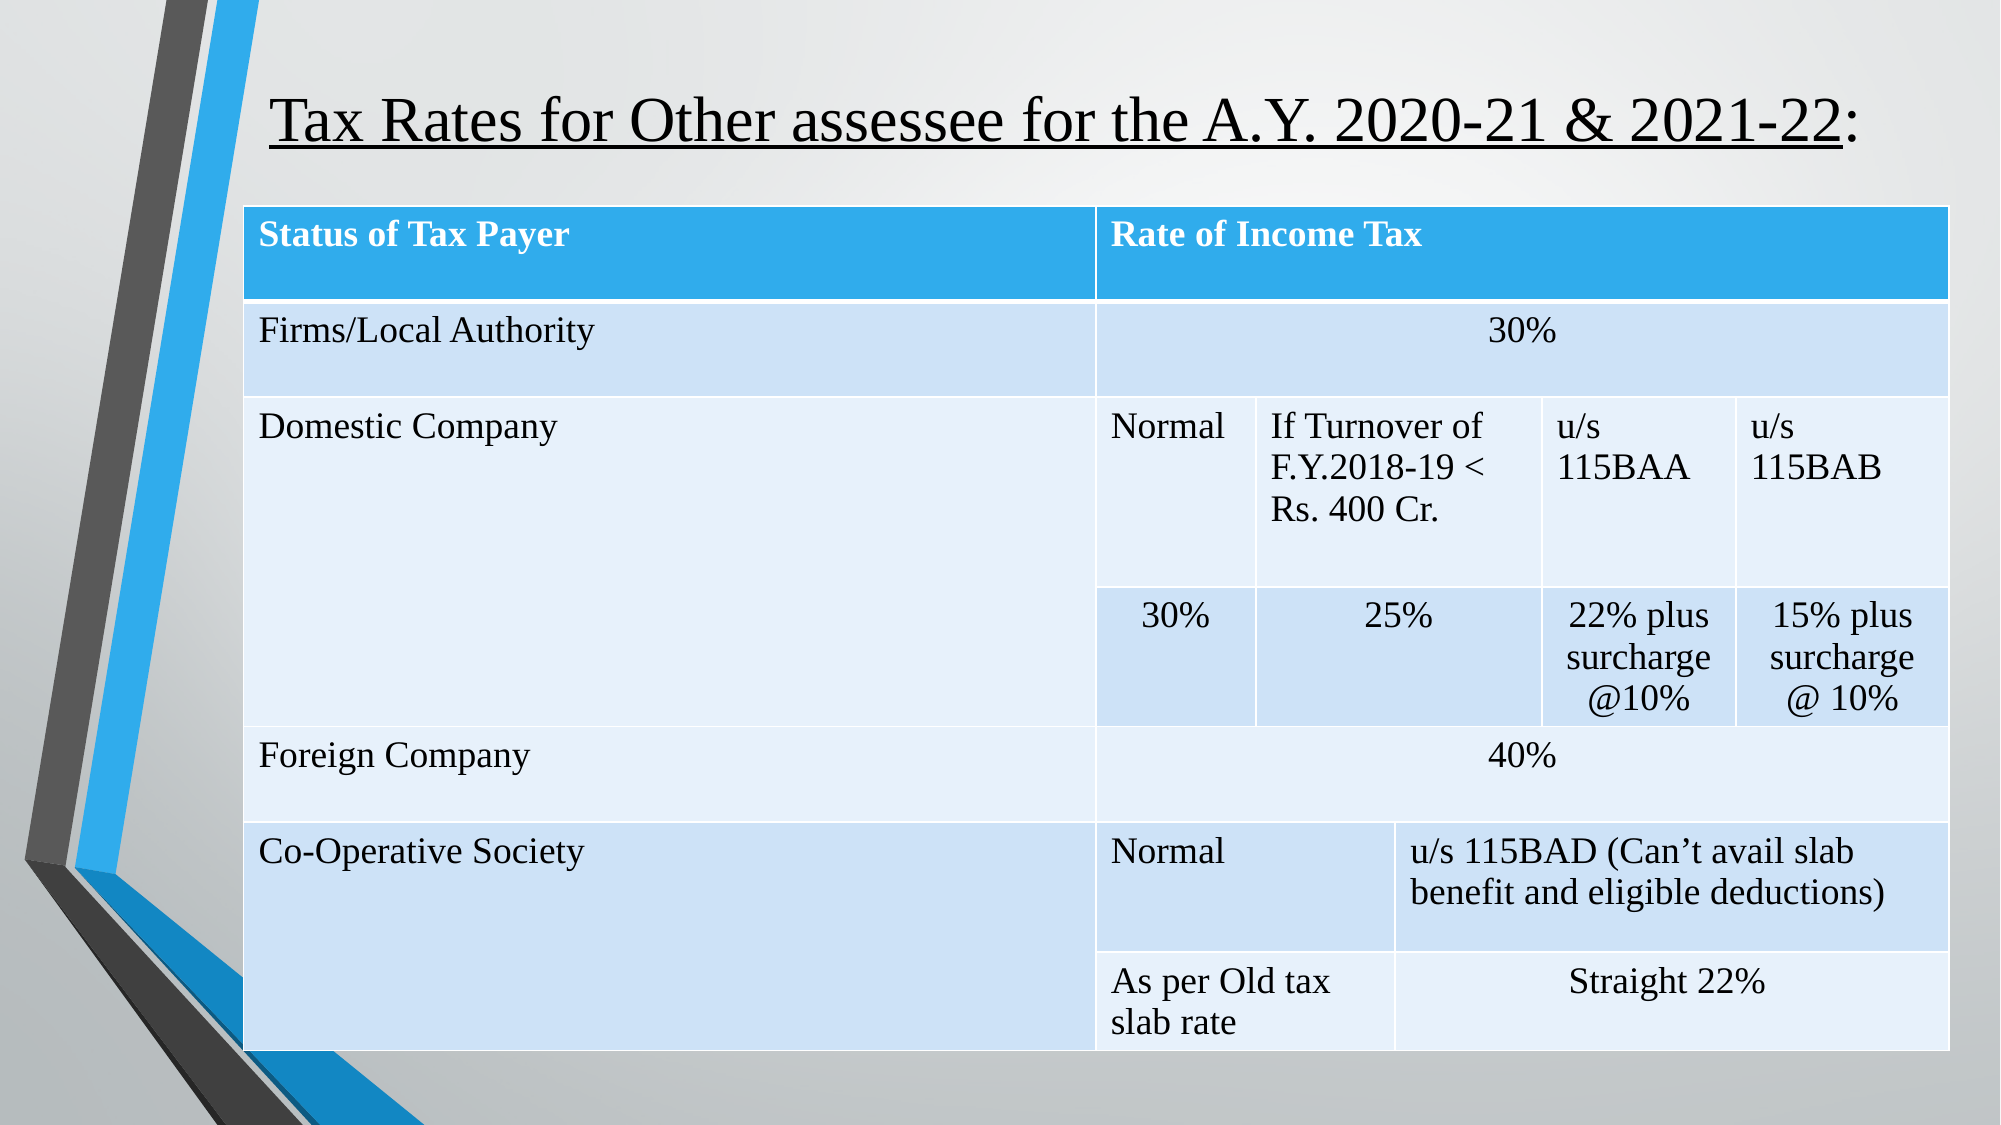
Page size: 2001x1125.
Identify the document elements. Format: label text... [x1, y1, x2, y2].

table_cell u/s 115BAB [1737, 398, 1948, 586]
table_cell Foreign Company [244, 727, 1095, 821]
table_cell 30% [1097, 588, 1255, 726]
table_cell u/s 115BAA [1543, 398, 1735, 586]
table_header Rate of Income Tax [1097, 207, 1948, 299]
title Tax Rates for Other assessee for the A.Y. 2020-21 & 2021-22: [243, 30, 1887, 205]
table_header Status of Tax Payer [244, 207, 1095, 299]
table_cell u/s 115BAD (Can’t avail slab benefit and eligible deductions) [1396, 823, 1948, 951]
table_cell 25% [1257, 588, 1541, 726]
table_cell Co-Operative Society [244, 823, 1095, 1050]
table_cell 15% plus surcharge @ 10% [1737, 588, 1948, 726]
table_cell 22% plus surcharge @10% [1543, 588, 1735, 726]
table_cell 40% [1097, 727, 1948, 821]
table_cell Normal [1097, 398, 1255, 586]
table_cell Normal [1097, 823, 1394, 951]
table_cell Straight 22% [1396, 953, 1948, 1050]
table_cell Domestic Company [244, 398, 1095, 726]
table_cell Firms/Local Authority [244, 304, 1095, 396]
table_cell As per Old tax slab rate [1097, 953, 1394, 1050]
table_cell If Turnover of F.Y.2018-19 < Rs. 400 Cr. [1257, 398, 1541, 586]
table_cell 30% [1097, 304, 1948, 396]
